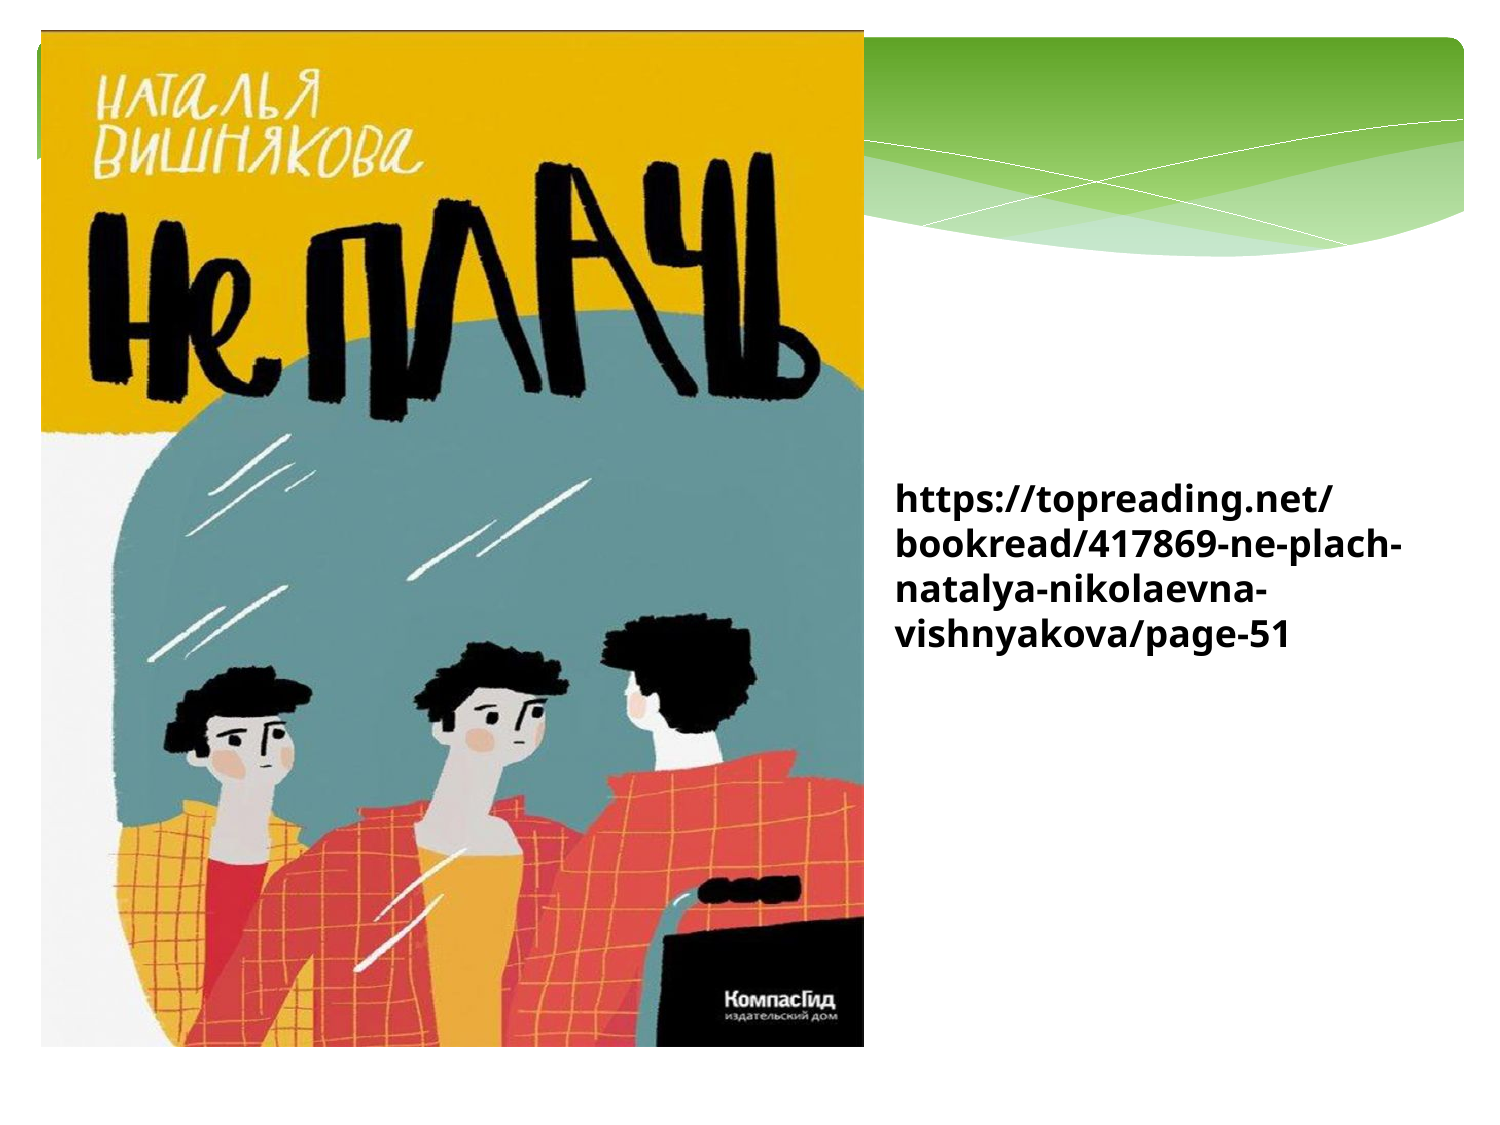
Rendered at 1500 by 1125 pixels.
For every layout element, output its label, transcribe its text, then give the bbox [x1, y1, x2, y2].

picture [40, 30, 865, 1047]
text_box https://topreading.net/bookread/417869-ne-plach-natalya-nikolaevna-vishnyakova/page-51 [879, 467, 1447, 663]
